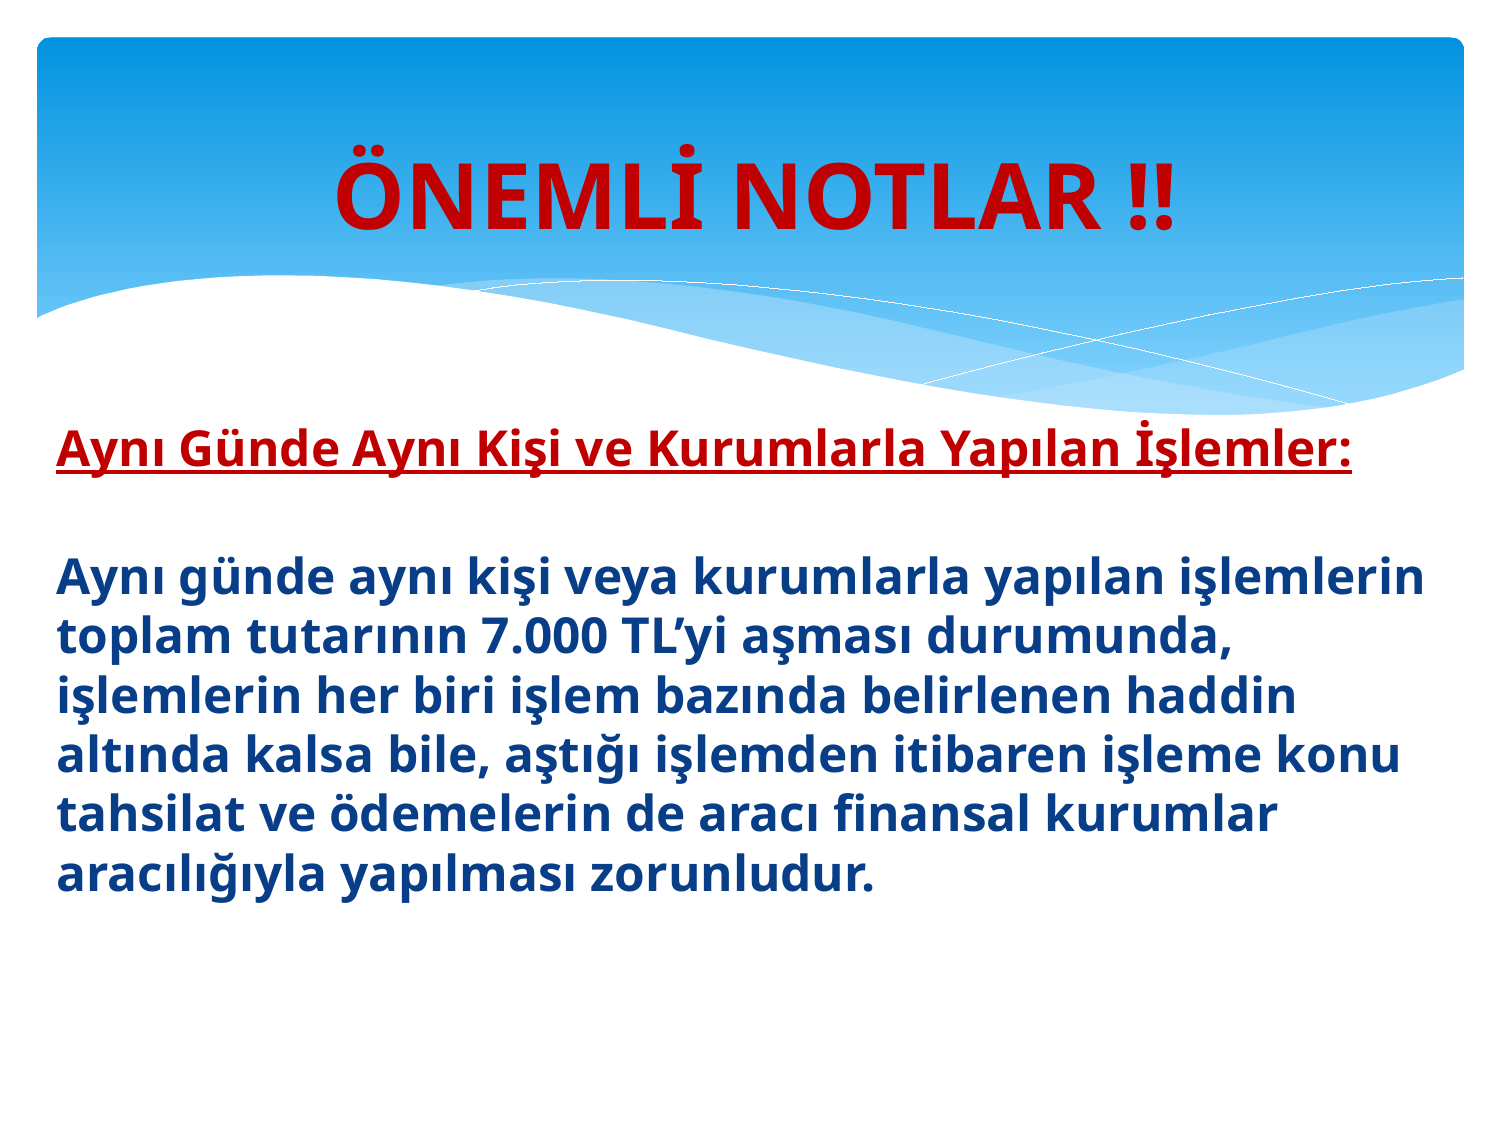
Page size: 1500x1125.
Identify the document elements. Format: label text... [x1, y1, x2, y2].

title ÖNEMLİ NOTLAR !! [53, 90, 1459, 296]
list Aynı Günde Aynı Kişi ve Kurumlarla Yapılan İşlemler: Aynı günde aynı kişi veya kurumlarla yapılan işlemlerin toplam tutarının 7.000 TL’yi aşması durumunda, işlemlerin her biri işlem bazında belirlenen haddin altında kalsa bile, aştığı işlemden itibaren işleme konu tahsilat ve ödemelerin de aracı finansal kurumlar aracılığıyla yapılması zorunludur. [41, 408, 1459, 975]
